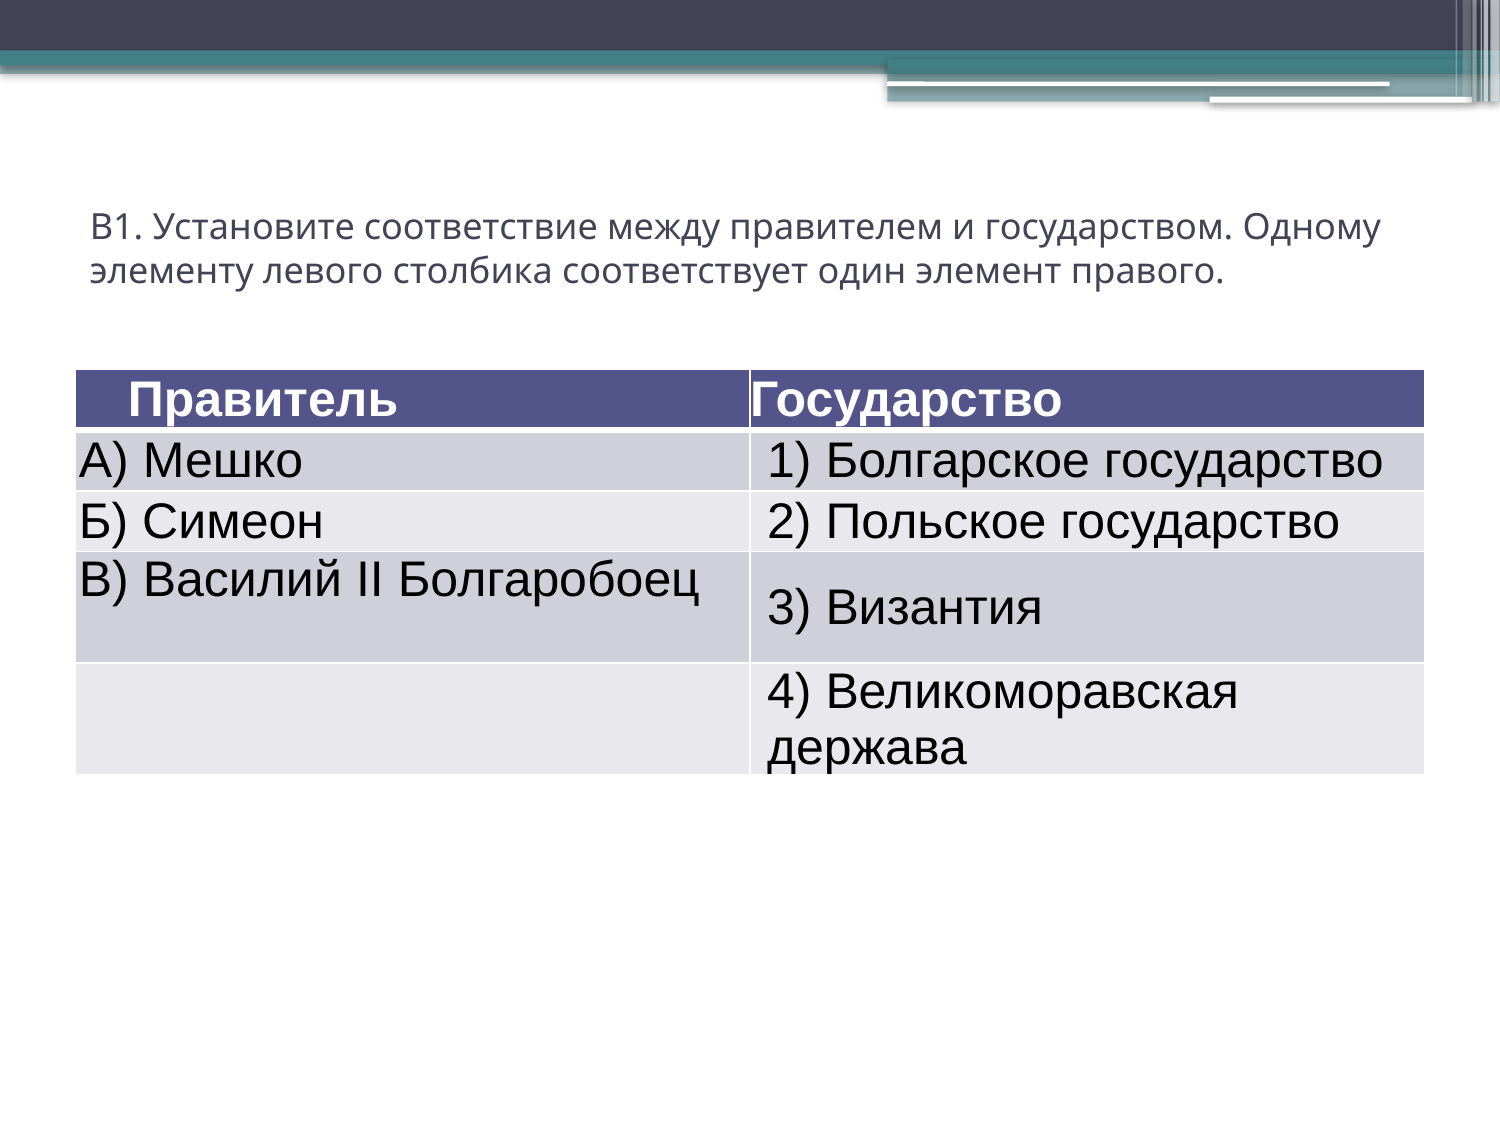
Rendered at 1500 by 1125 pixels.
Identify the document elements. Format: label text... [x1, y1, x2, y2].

table_cell Б) Симеон [76, 492, 749, 551]
table_cell В) Василий II Болгаробоец [76, 552, 749, 662]
table_cell 3) Византия [751, 552, 1424, 662]
table_cell 2) Польское государство [751, 492, 1424, 551]
table_header Правитель [76, 370, 749, 427]
table_cell 1) Болгарское государство [751, 433, 1424, 490]
table_cell А) Мешко [76, 433, 749, 490]
table_cell 4) Великоморавская держава [751, 664, 1424, 774]
table_header Государство [751, 370, 1424, 427]
table_cell [76, 664, 749, 774]
title В1. Установите соответствие между правителем и государством. Одному элементу левого столбика соответствует один элемент правого. [75, 187, 1425, 363]
